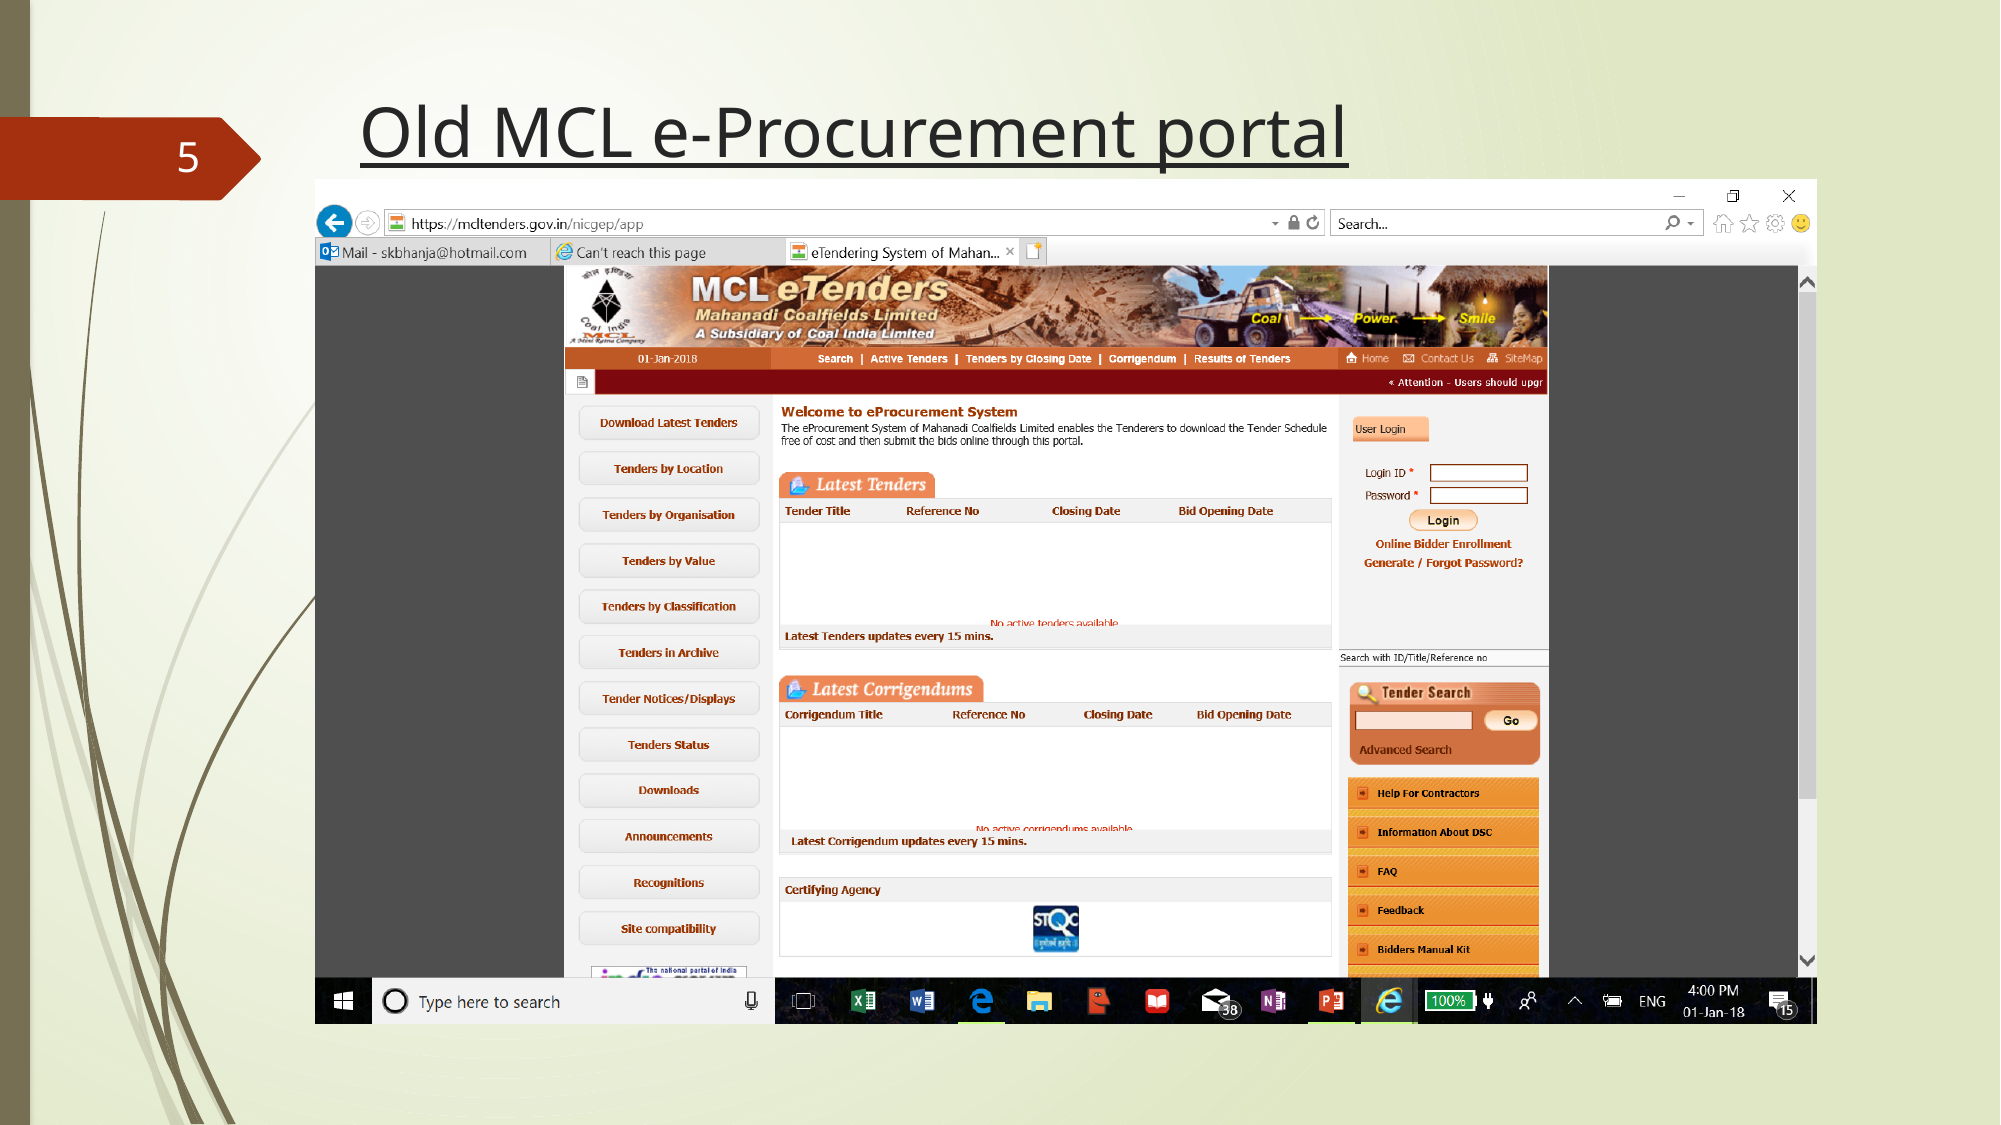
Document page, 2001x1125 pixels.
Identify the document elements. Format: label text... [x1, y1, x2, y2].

title Old MCL e-Procurement portal [344, 81, 1888, 180]
slide_number 5 [87, 129, 216, 190]
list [314, 179, 1817, 1024]
